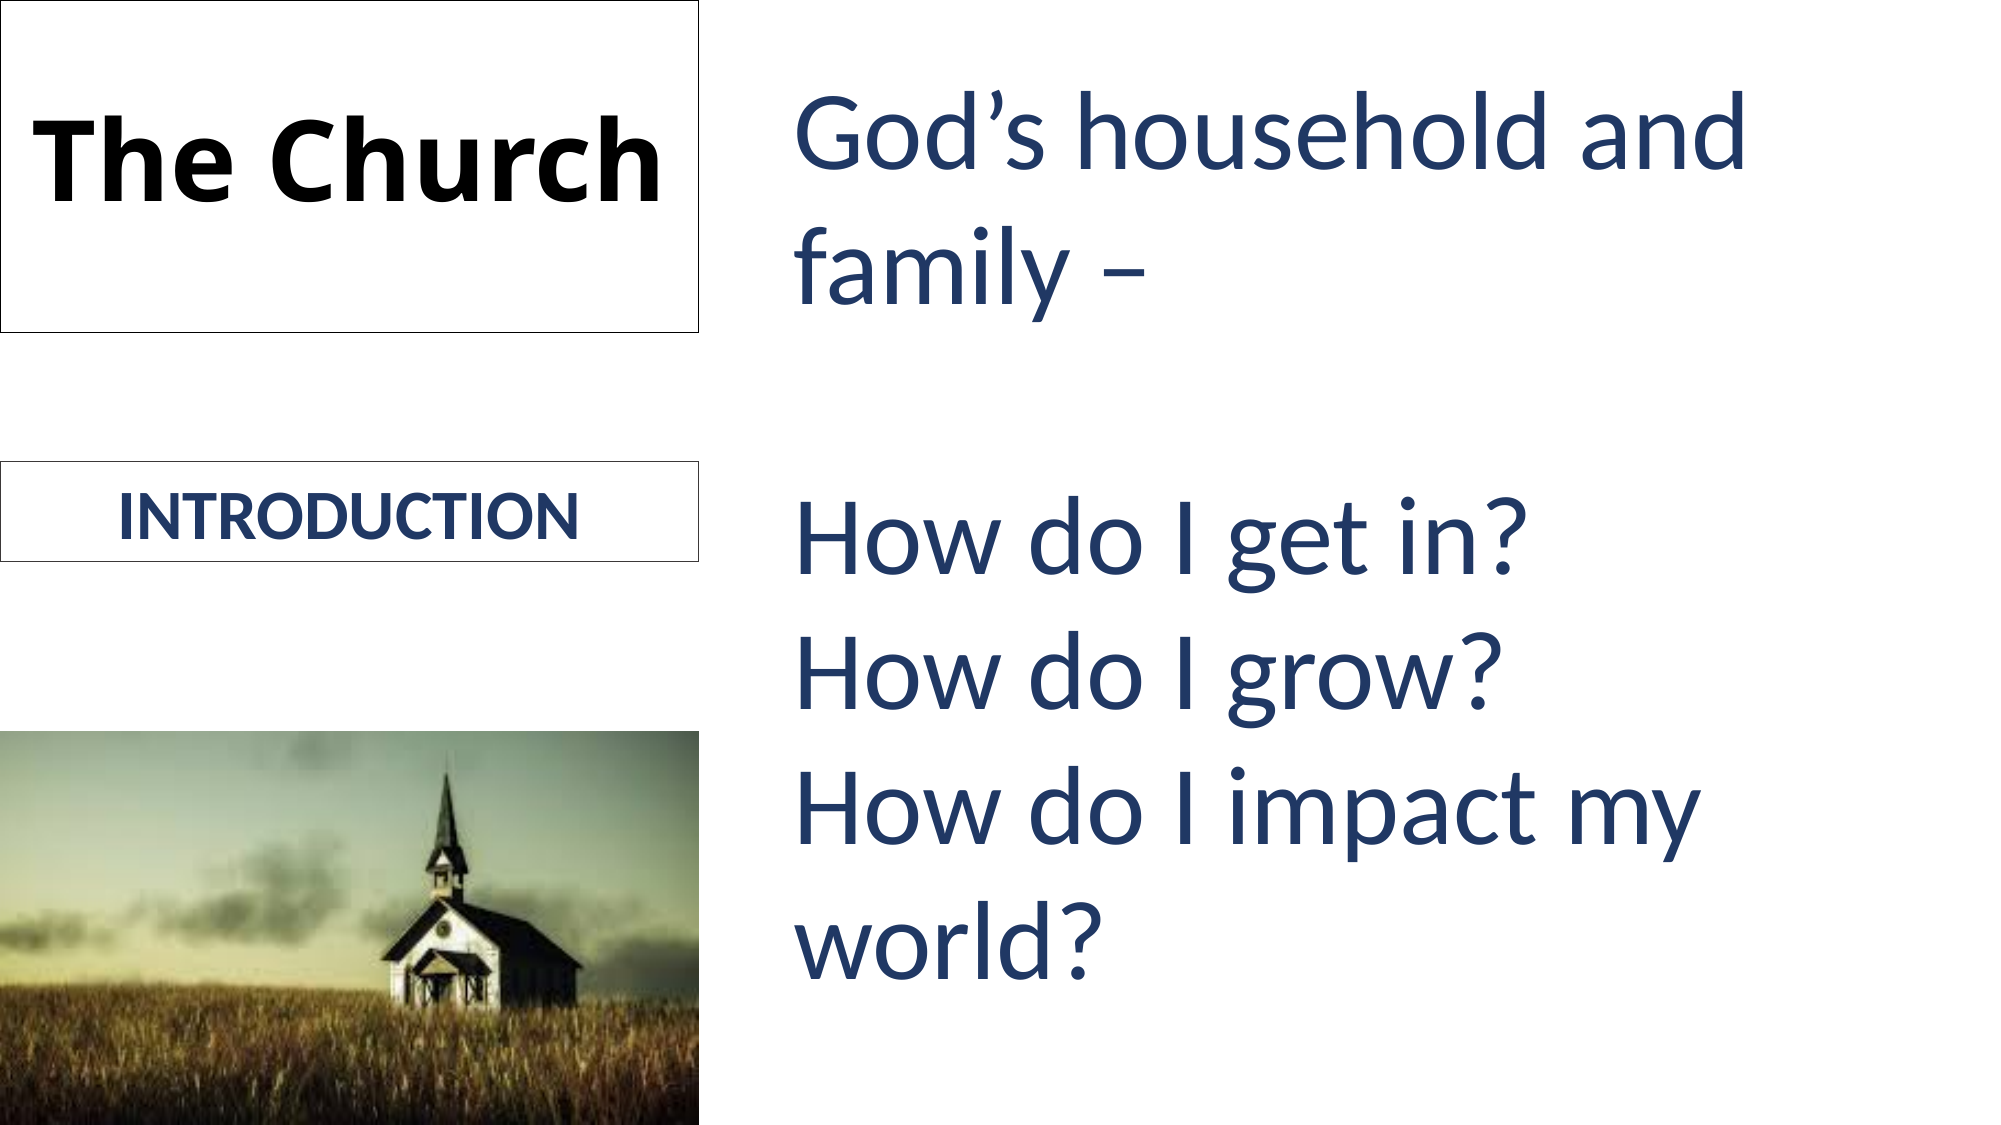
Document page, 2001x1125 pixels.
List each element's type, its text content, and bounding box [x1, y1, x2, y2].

picture [0, 731, 699, 1125]
text_box God’s household and family – How do I get in? How do I grow? How do I impact my world? [778, 49, 1957, 1010]
text_box INTRODUCTION [0, 461, 699, 562]
title The Church [0, 0, 699, 333]
